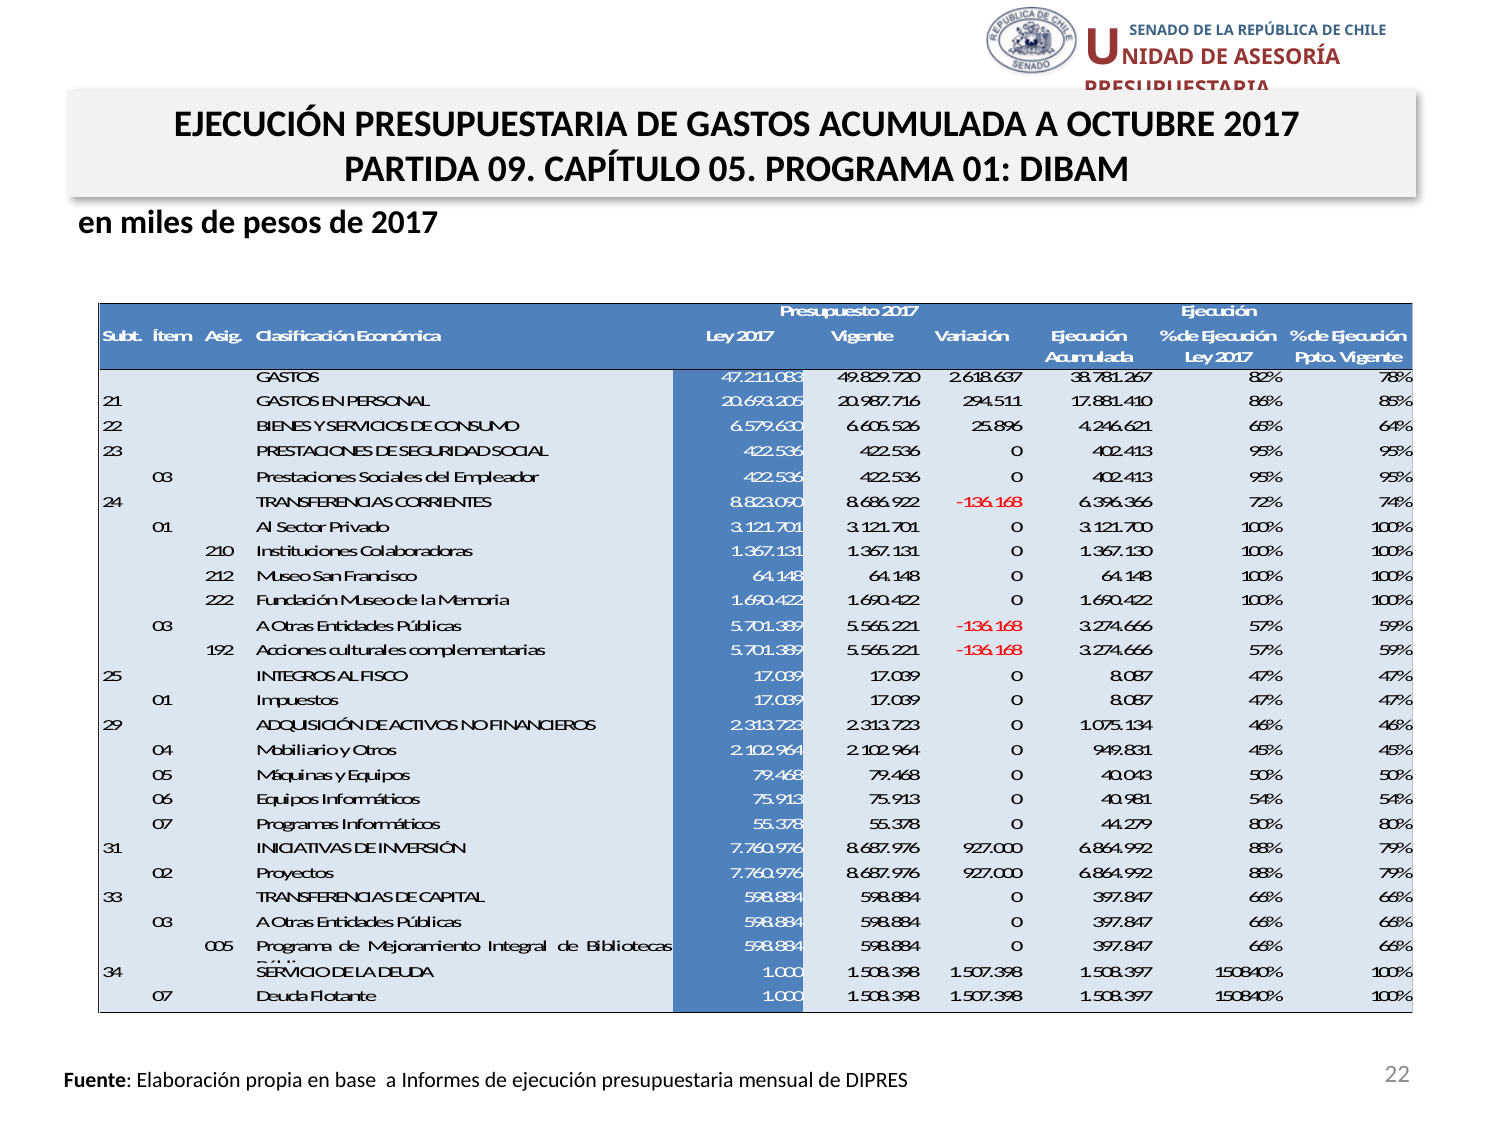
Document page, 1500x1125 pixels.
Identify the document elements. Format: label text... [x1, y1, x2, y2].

picture [98, 302, 1414, 1014]
slide_number 22 [1074, 1042, 1425, 1103]
picture [986, 7, 1079, 76]
text_box EJECUCIÓN PRESUPUESTARIA DE GASTOS ACUMULADA A OCTUBRE 2017 PARTIDA 09. CAPÍTULO 05. PROGRAMA 01: DIBAM [67, 90, 1415, 197]
text_box en miles de pesos de 2017 [63, 192, 1414, 268]
footer Fuente: Elaboración propia en base a Informes de ejecución presupuestaria mensual de DIPRES [48, 1058, 1428, 1119]
